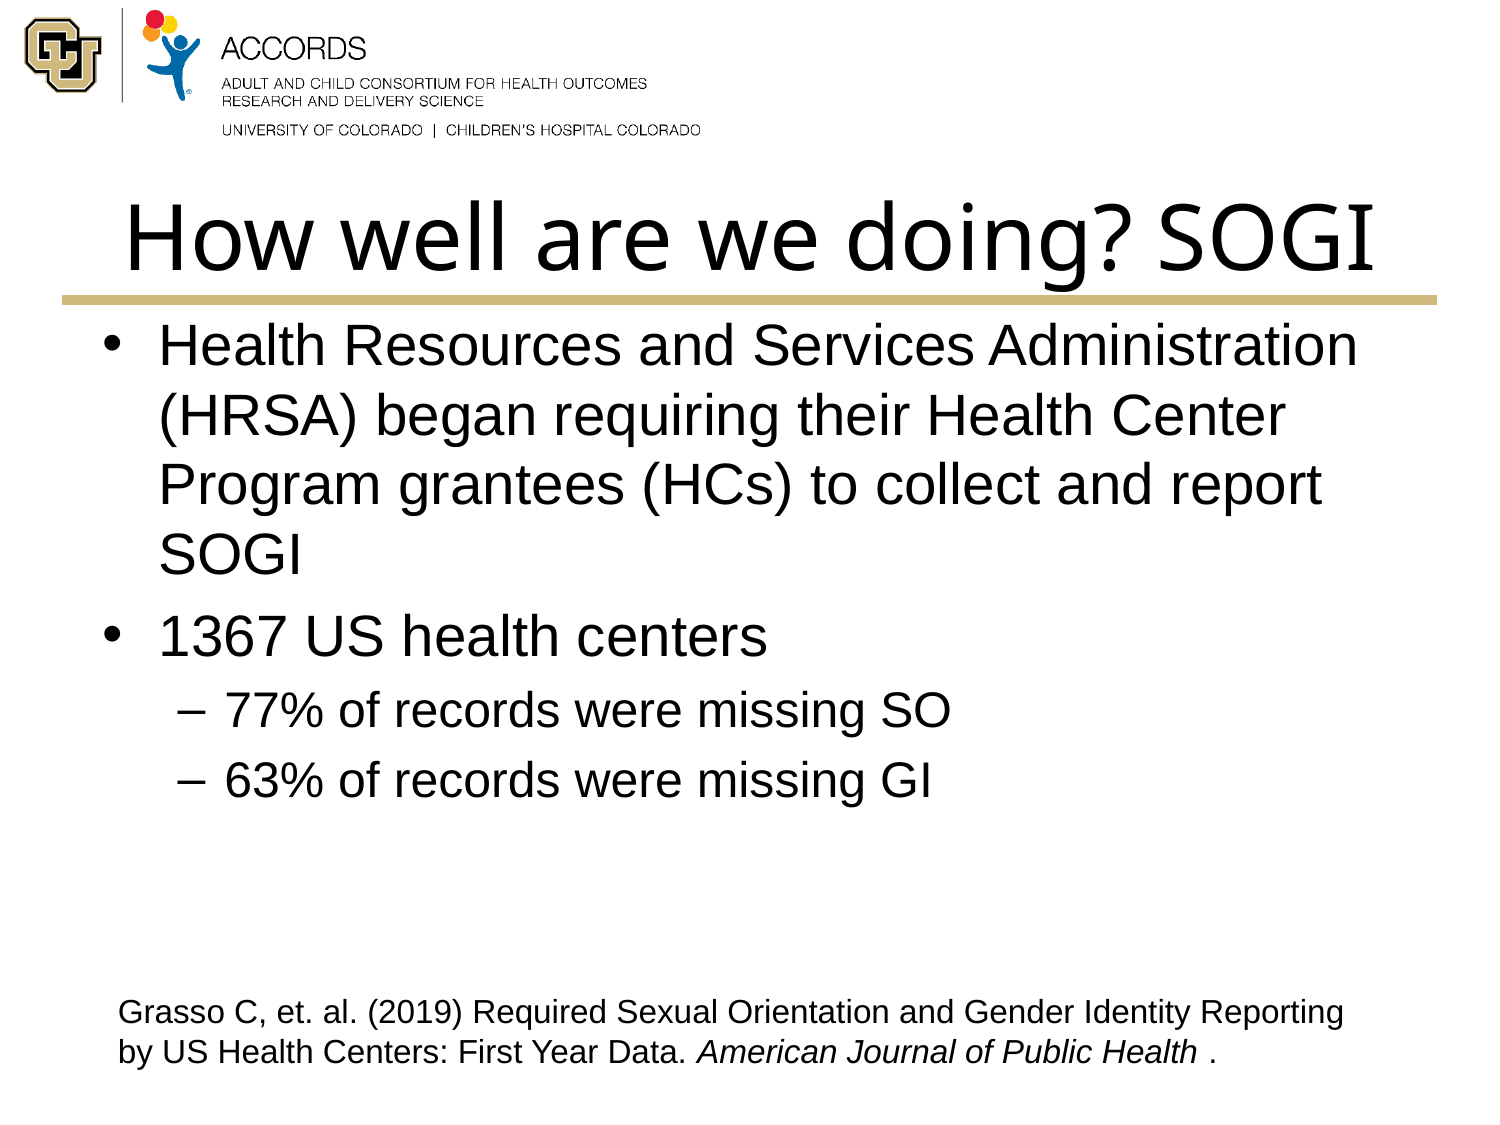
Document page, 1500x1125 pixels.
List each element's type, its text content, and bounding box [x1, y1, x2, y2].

list Health Resources and Services Administration (HRSA) began requiring their Health Center Program grantees (HCs) to collect and report SOGI 1367 US health centers 77% of records were missing SO 63% of records were missing GI [87, 299, 1450, 861]
text_box Grasso C, et. al. (2019) Required Sexual Orientation and Gender Identity Reporting by US Health Centers: First Year Data. American Journal of Public Health . [103, 982, 1397, 1078]
picture [24, 8, 700, 138]
title How well are we doing? SOGI [50, 139, 1450, 328]
